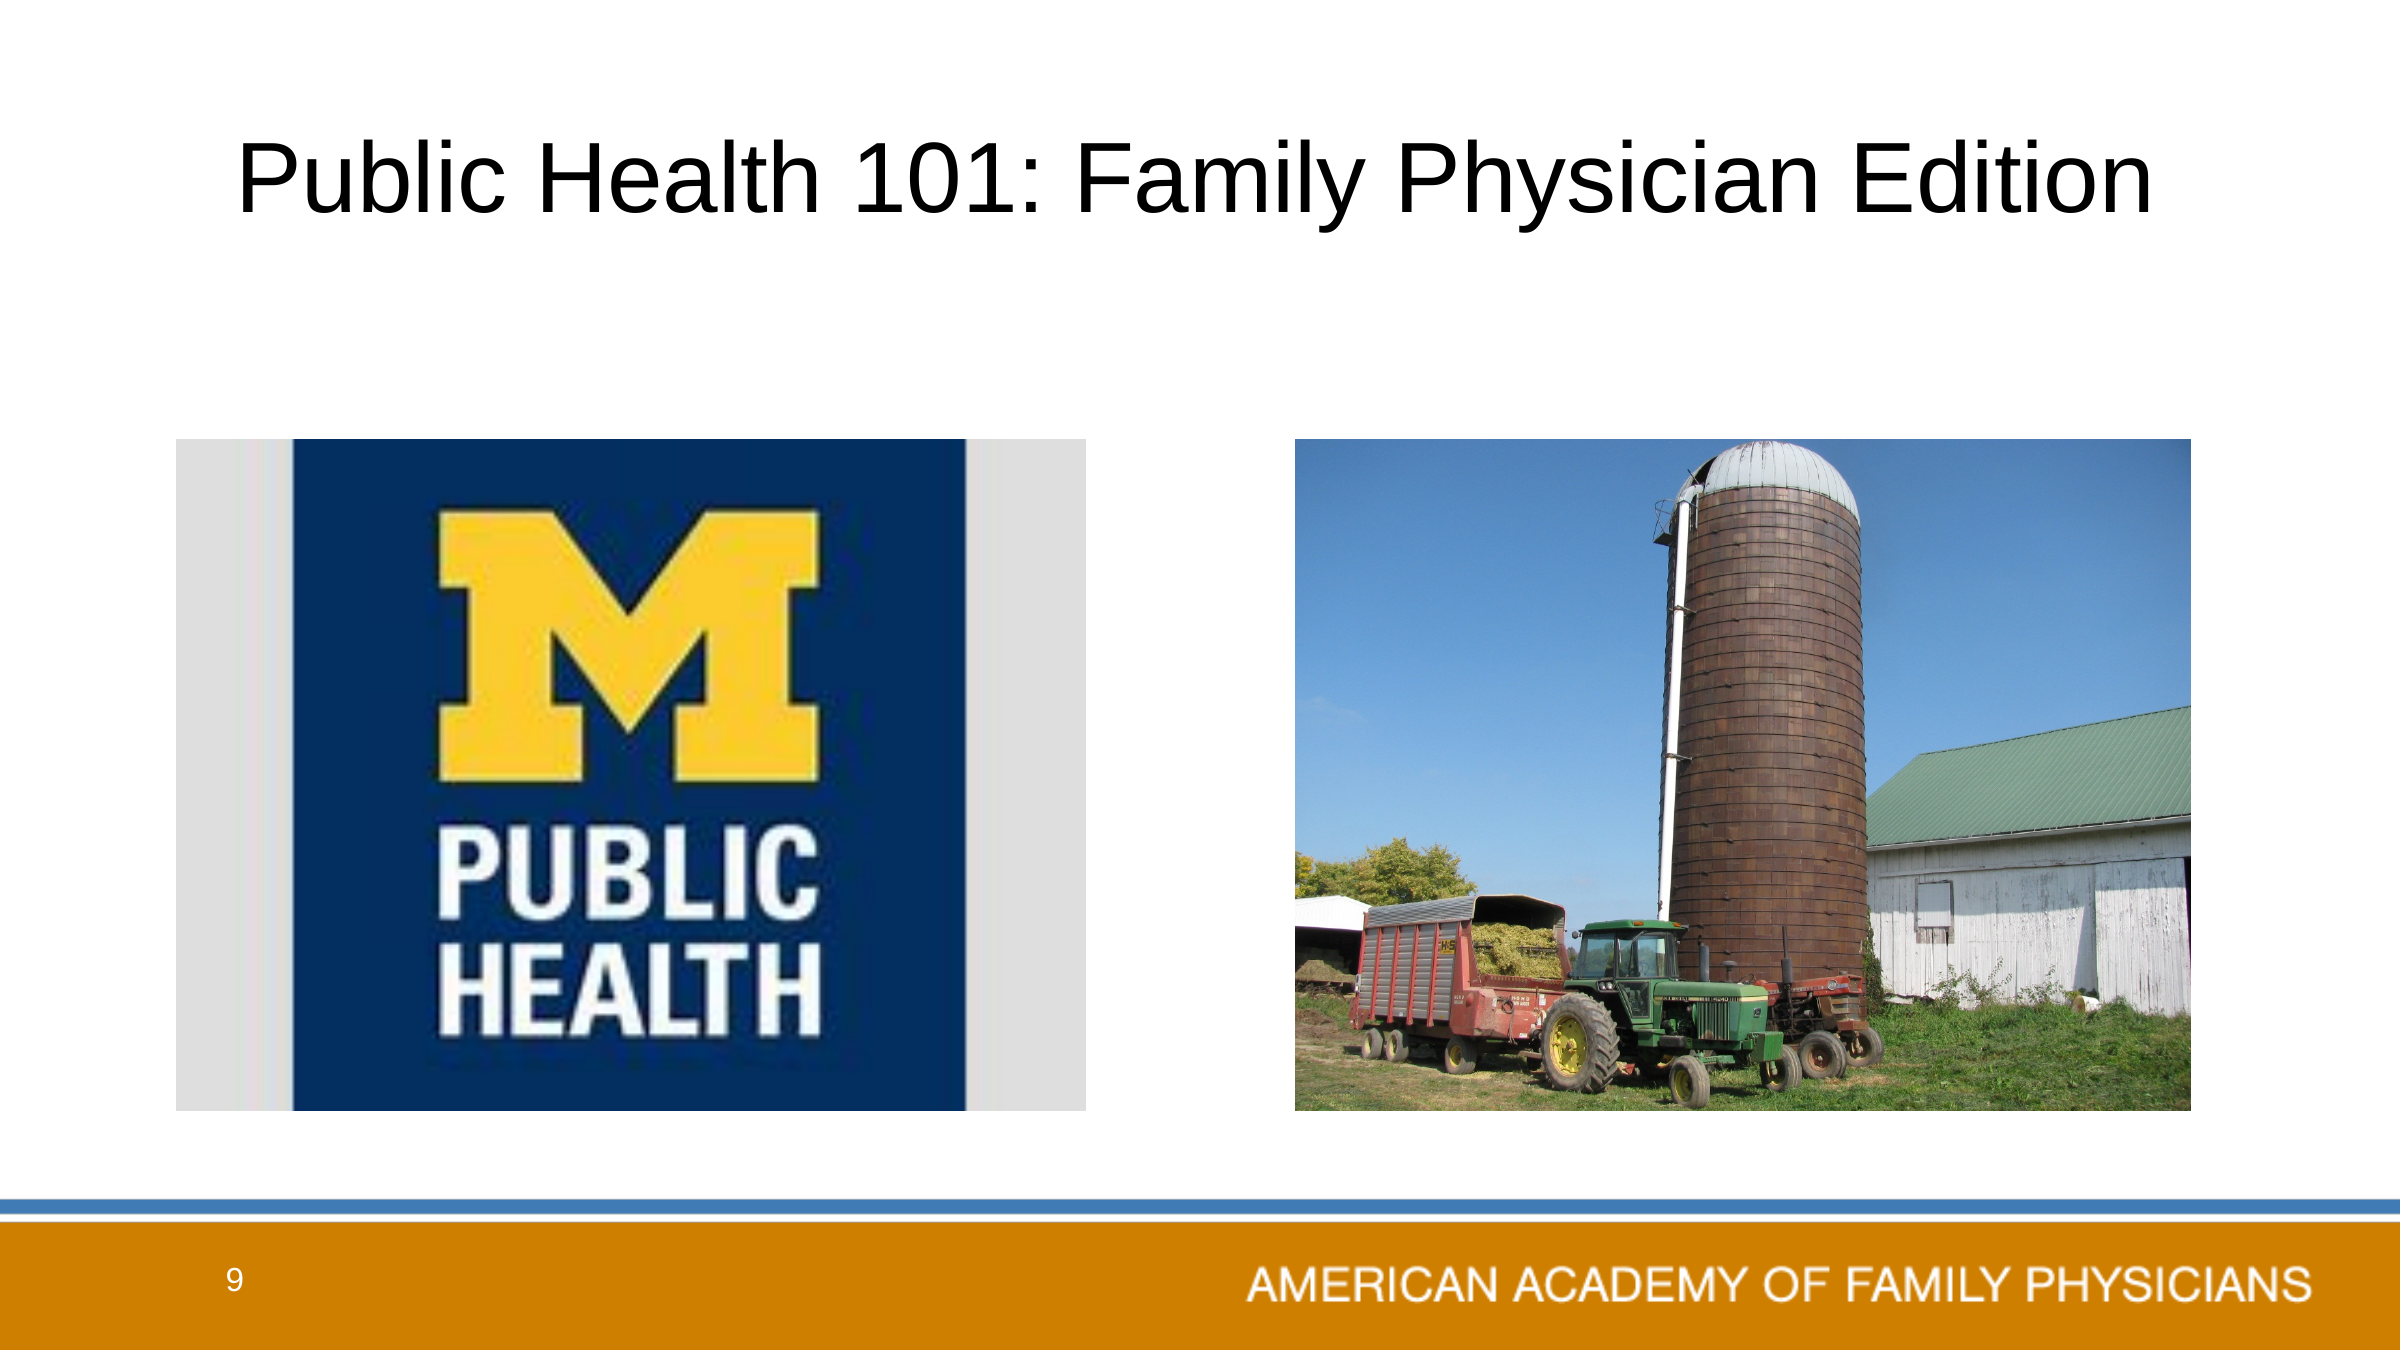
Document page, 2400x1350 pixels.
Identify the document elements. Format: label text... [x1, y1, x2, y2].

slide_number 9 [165, 1242, 260, 1315]
picture [0, 0, 2400, 1350]
title Public Health 101: Family Physician Edition [161, 104, 2232, 366]
